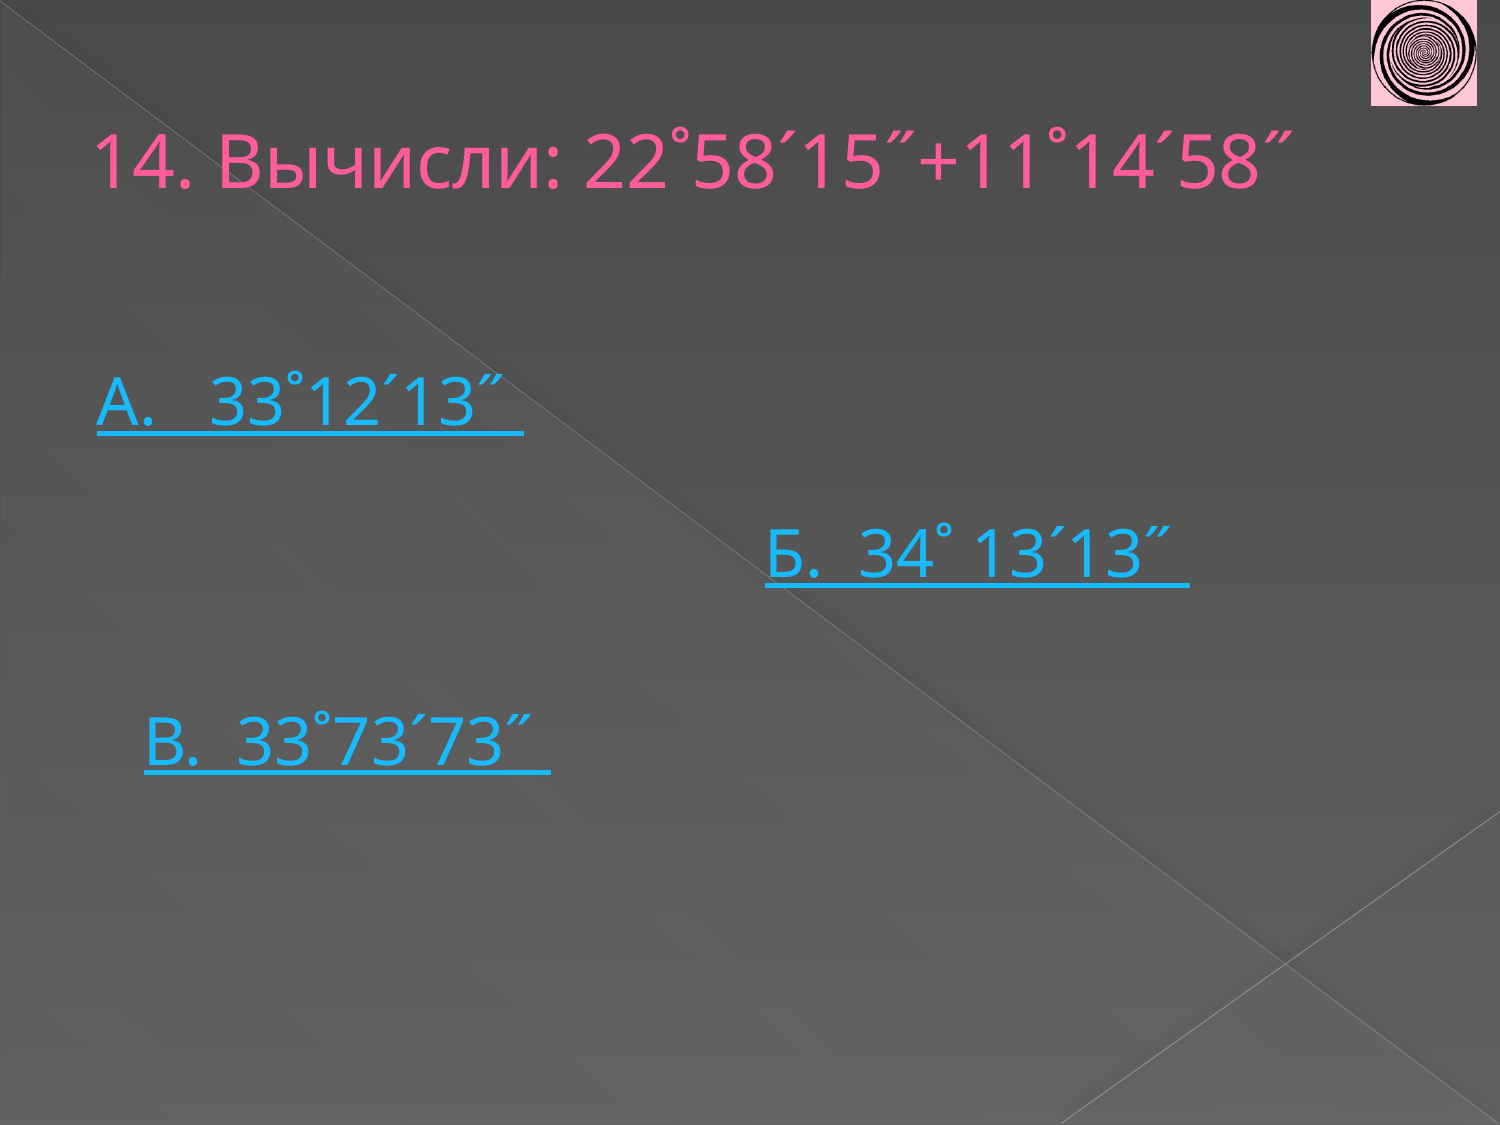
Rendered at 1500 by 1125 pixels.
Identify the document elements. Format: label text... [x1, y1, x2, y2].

title 14. Вычисли: 22˚58´15˝+11˚14´58˝ [75, 43, 1425, 274]
text_box А. 33˚12´13˝ [81, 351, 715, 458]
text_box Б. 34˚ 13´13˝ [749, 503, 1336, 610]
text_box В. 33˚73´73˝ [128, 691, 1243, 797]
picture [1370, 0, 1477, 106]
